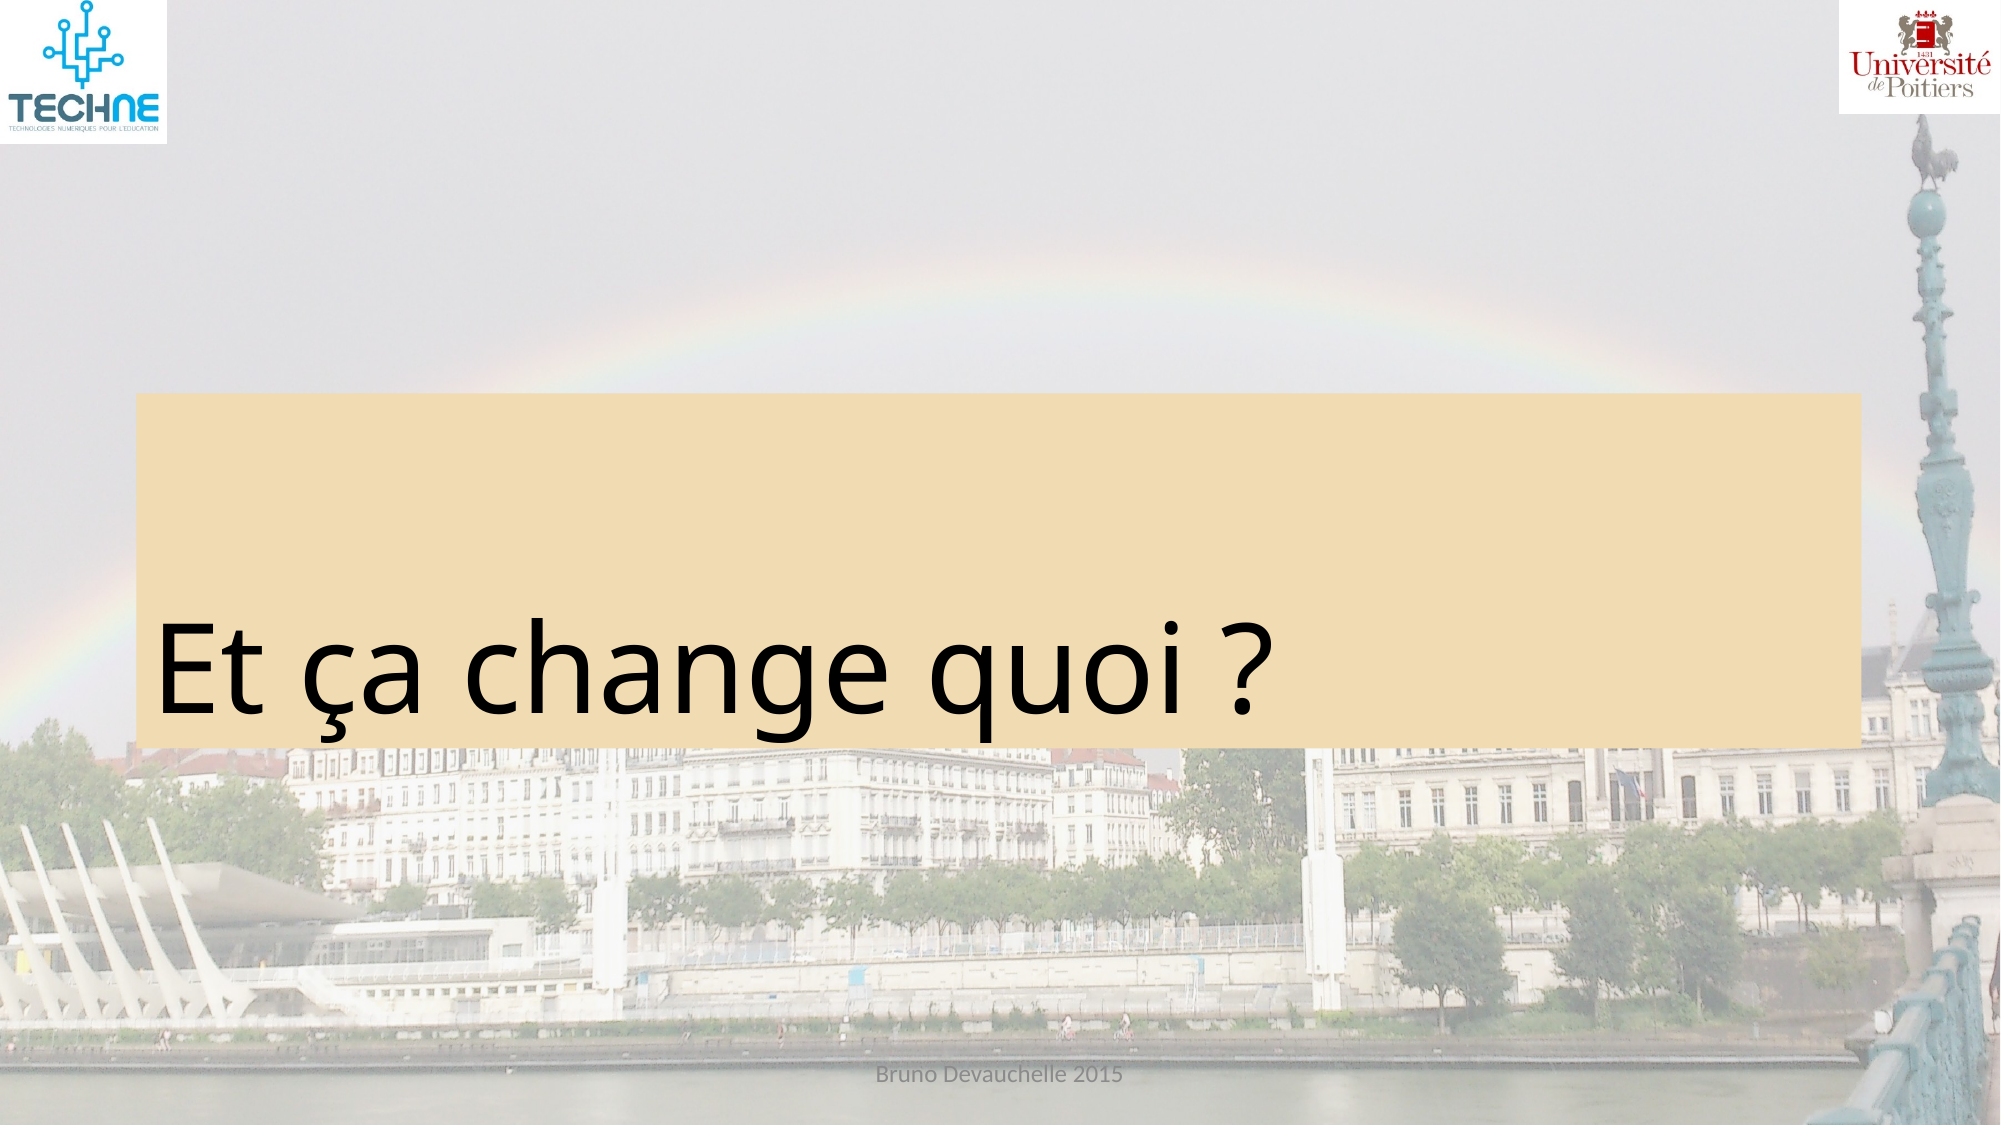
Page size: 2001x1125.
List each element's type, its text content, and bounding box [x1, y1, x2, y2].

footer Bruno Devauchelle 2015 [662, 1042, 1338, 1103]
title Et ça change quoi ? [136, 280, 1862, 749]
picture [0, 0, 2001, 1125]
